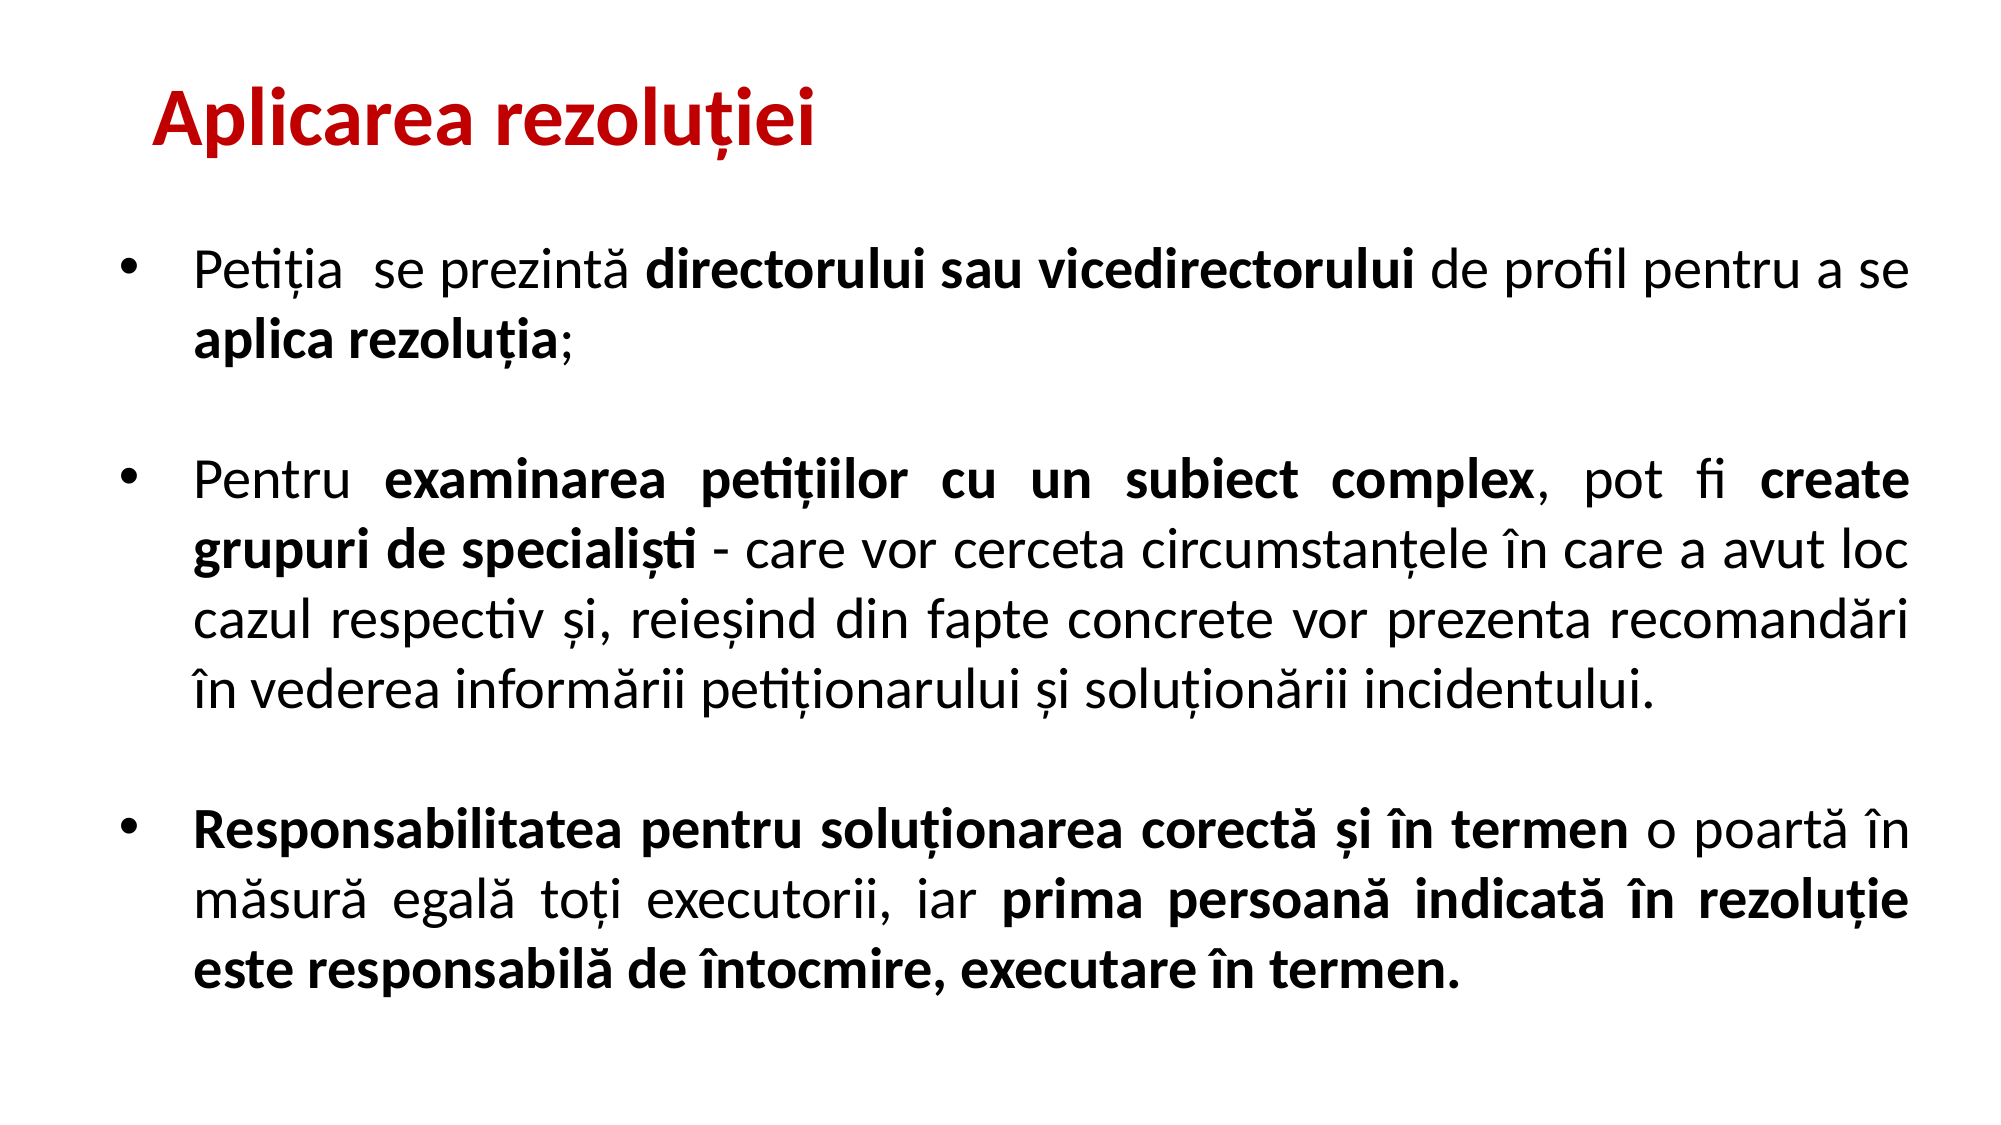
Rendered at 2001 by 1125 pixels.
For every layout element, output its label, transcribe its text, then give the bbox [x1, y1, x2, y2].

text_box Petiția se prezintă directorului sau vicedirectorului de profil pentru a se aplica rezoluţia; Pentru examinarea petiţiilor cu un subiect complex, pot fi create grupuri de specialişti - care vor cerceta circumstanţele în care a avut loc cazul respectiv şi, reieşind din fapte concrete vor prezenta recomandări în vederea informării petiţionarului şi soluţionării incidentului. Responsabilitatea pentru soluţionarea corectă şi în termen o poartă în măsură egală toţi executorii, iar prima persoană indicată în rezoluție este responsabilă de întocmire, executare în termen. [104, 153, 1926, 1078]
title Aplicarea rezoluției [137, 59, 1863, 177]
